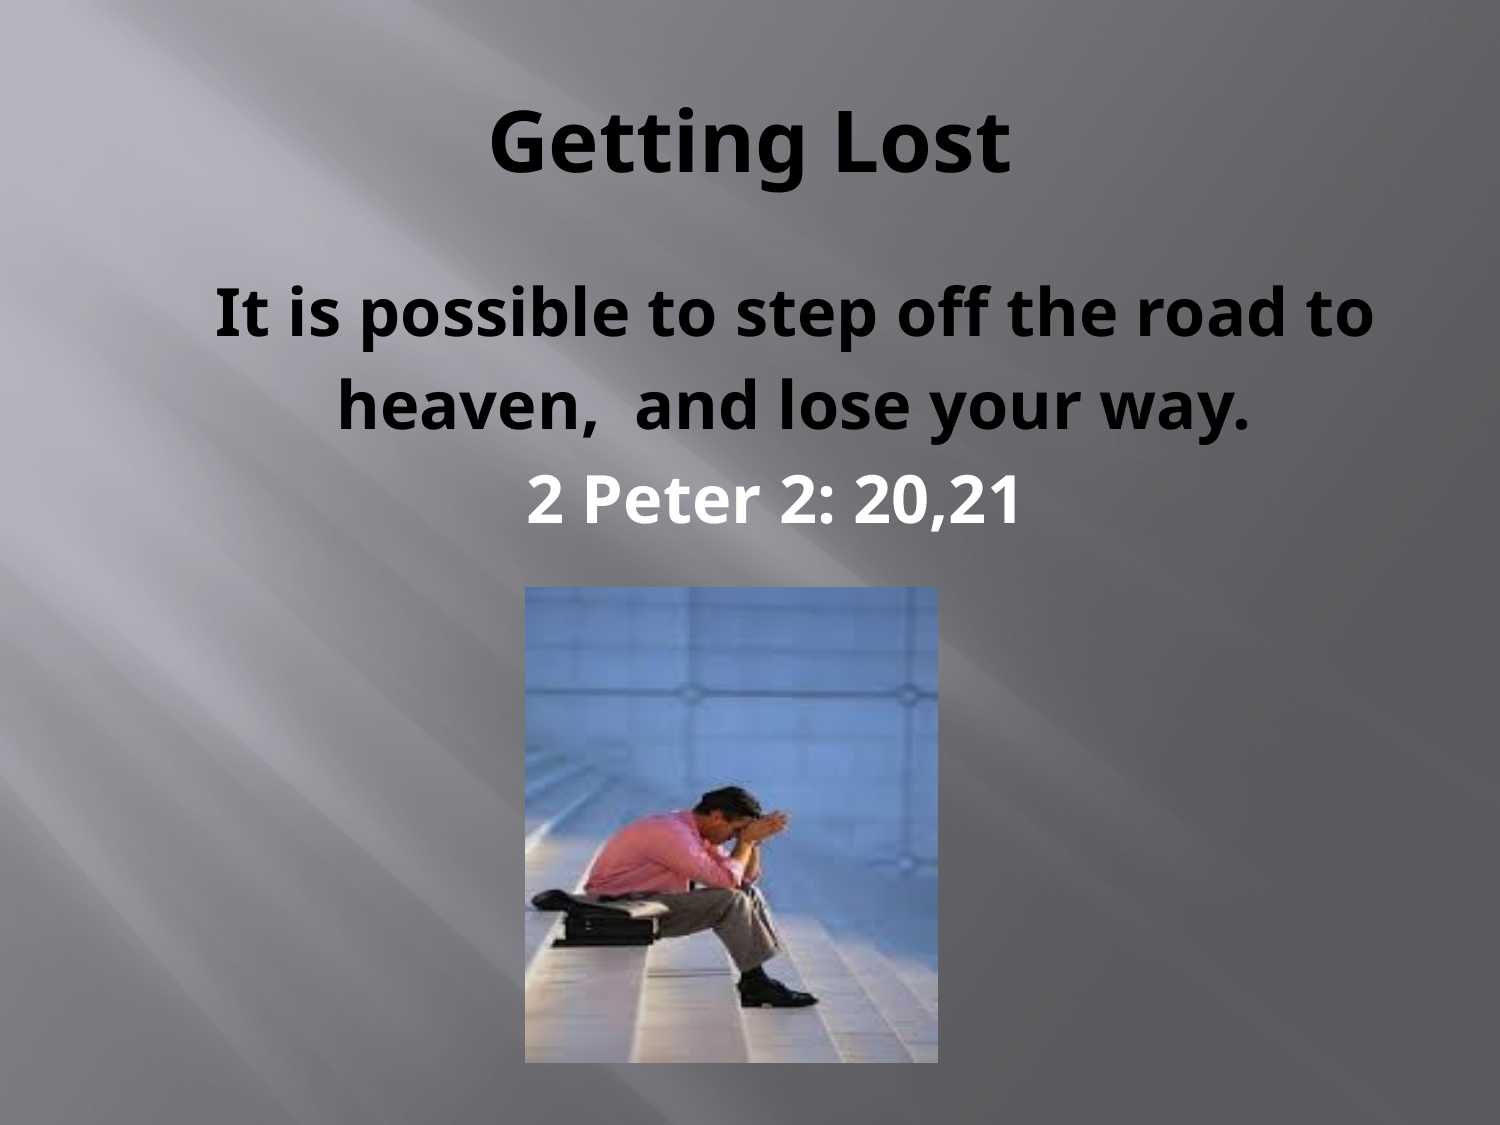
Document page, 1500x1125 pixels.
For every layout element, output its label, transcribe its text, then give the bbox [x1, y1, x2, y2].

picture [524, 587, 938, 1063]
title Getting Lost [75, 45, 1425, 233]
list It is possible to step off the road to heaven, and lose your way. 2 Peter 2: 20,21 [75, 262, 1425, 1035]
